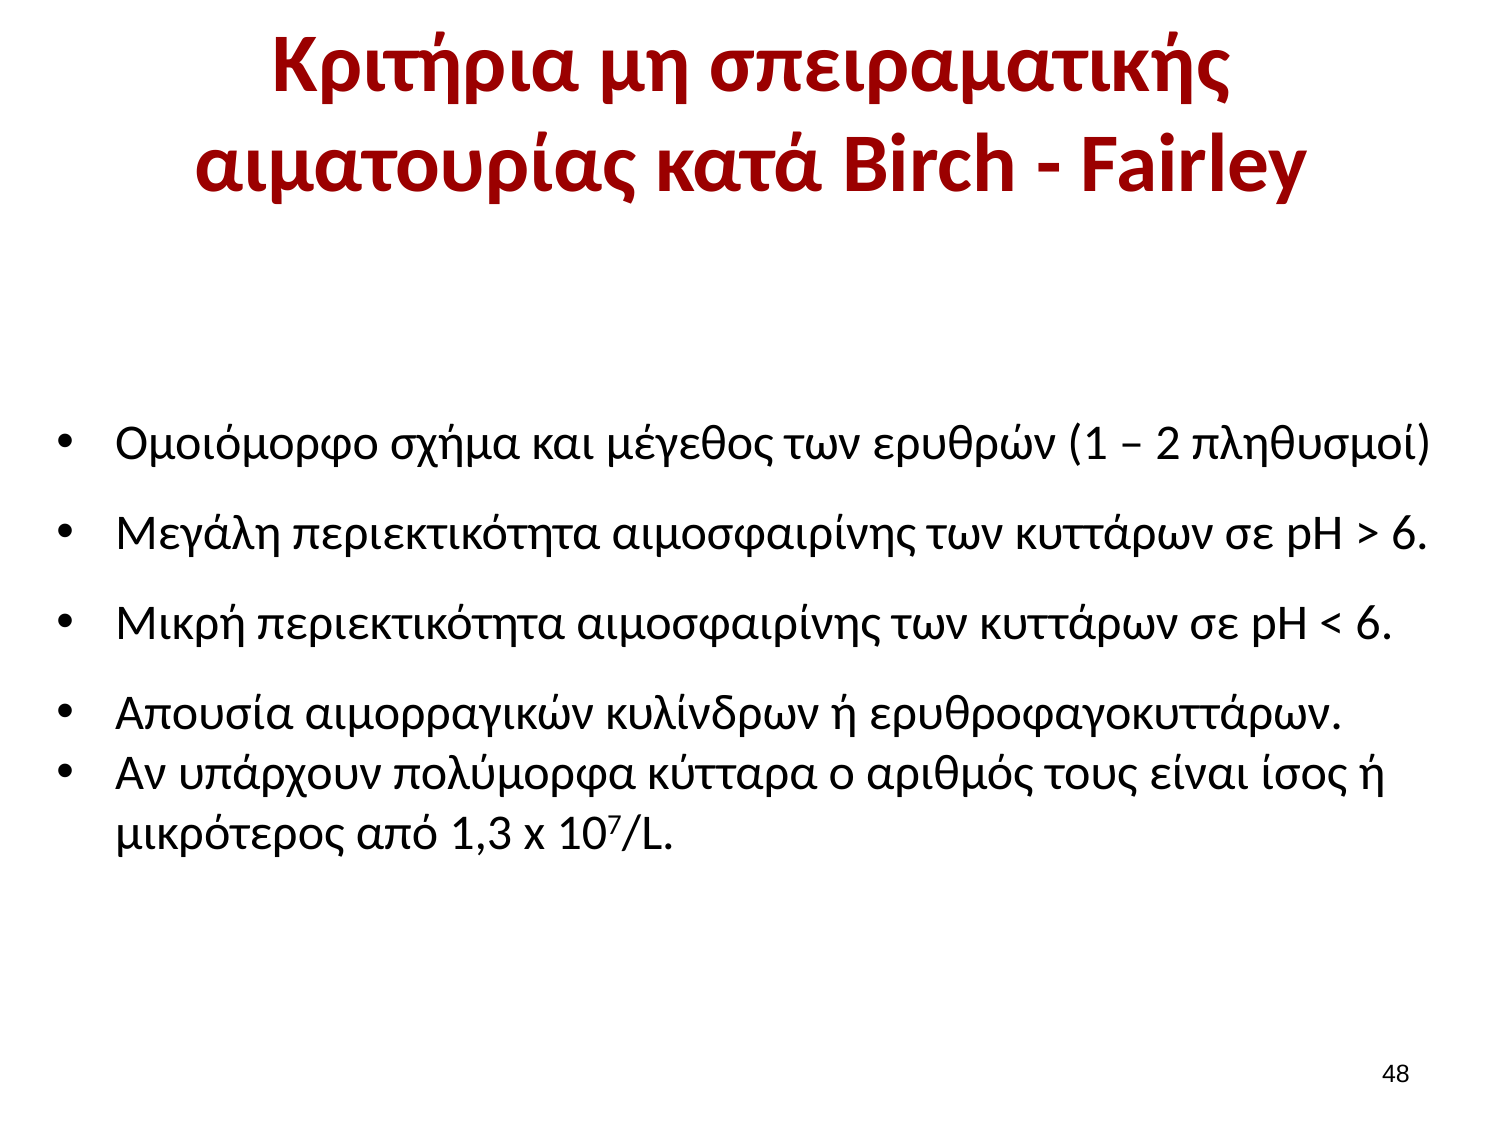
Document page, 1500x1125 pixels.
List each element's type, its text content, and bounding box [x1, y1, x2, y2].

slide_number 47 [1074, 1042, 1425, 1103]
text_box Ομοιόμορφο σχήμα και μέγεθος των ερυθρών (1 – 2 πληθυσμοί) Μεγάλη περιεκτικότητα αιμοσφαιρίνης των κυττάρων σε pH > 6. Mικρή περιεκτικότητα αιμοσφαιρίνης των κυττάρων σε pH < 6. Απουσία αιμορραγικών κυλίνδρων ή ερυθροφαγοκυττάρων. Αν υπάρχουν πολύμορφα κύτταρα ο αριθμός τους είναι ίσος ή μικρότερος από 1,3 x 107/L. [41, 372, 1471, 868]
title Κριτήρια μη σπειραματικής αιματουρίας κατά Birch - Fairley [76, 19, 1427, 197]
